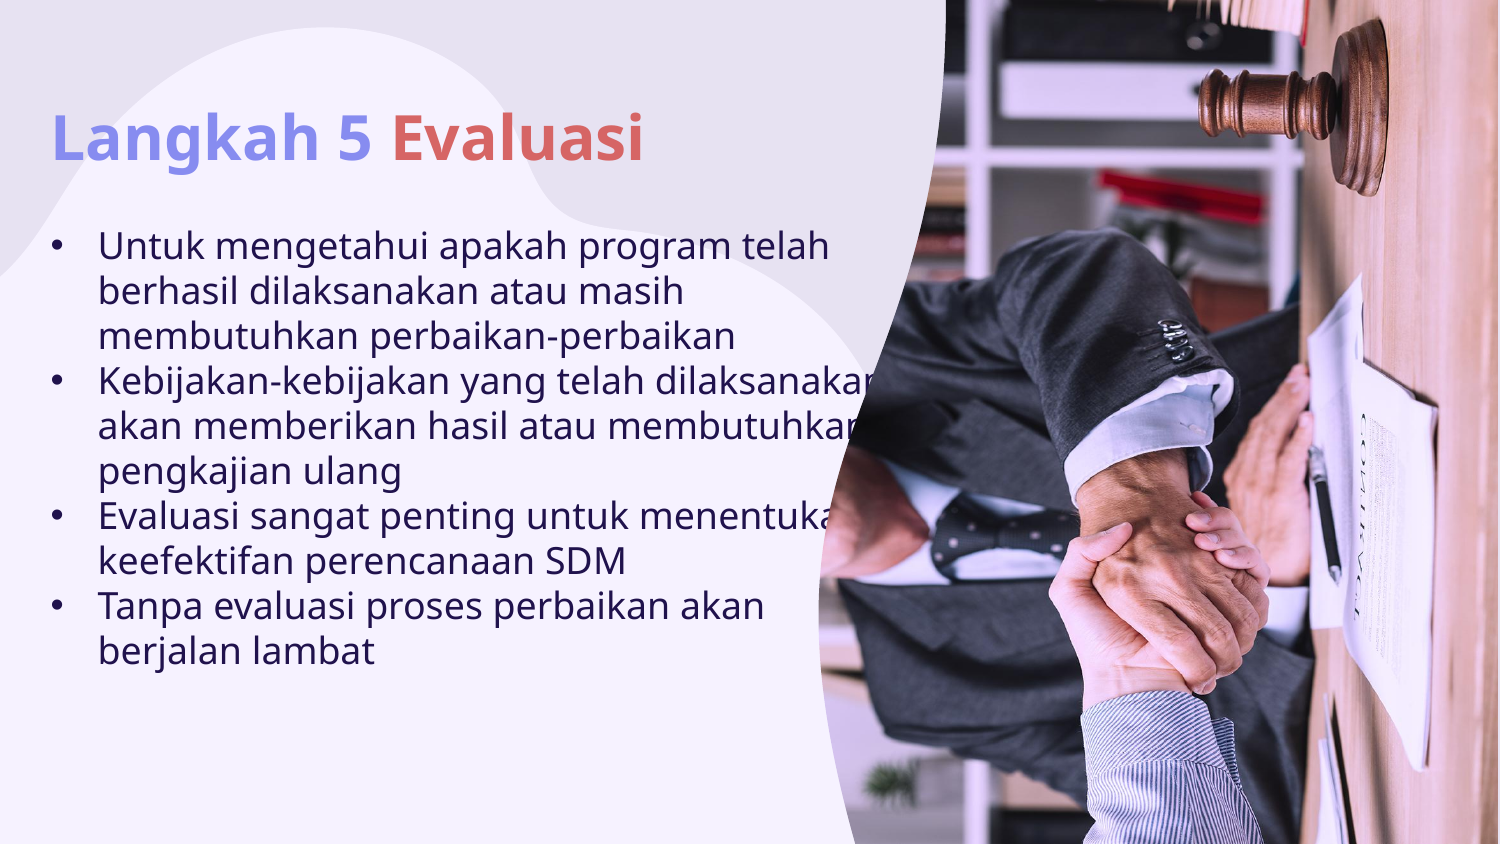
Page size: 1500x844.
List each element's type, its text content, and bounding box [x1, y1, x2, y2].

subtitle Untuk mengetahui apakah program telah berhasil dilaksanakan atau masih membutuhkan perbaikan-perbaikan Kebijakan-kebijakan yang telah dilaksanakan akan memberikan hasil atau membutuhkan pengkajian ulang Evaluasi sangat penting untuk menentukan keefektifan perencanaan SDM Tanpa evaluasi proses perbaikan akan berjalan lambat [35, 242, 725, 651]
picture [730, 0, 1500, 844]
title Langkah 5 Evaluasi [35, 53, 849, 218]
